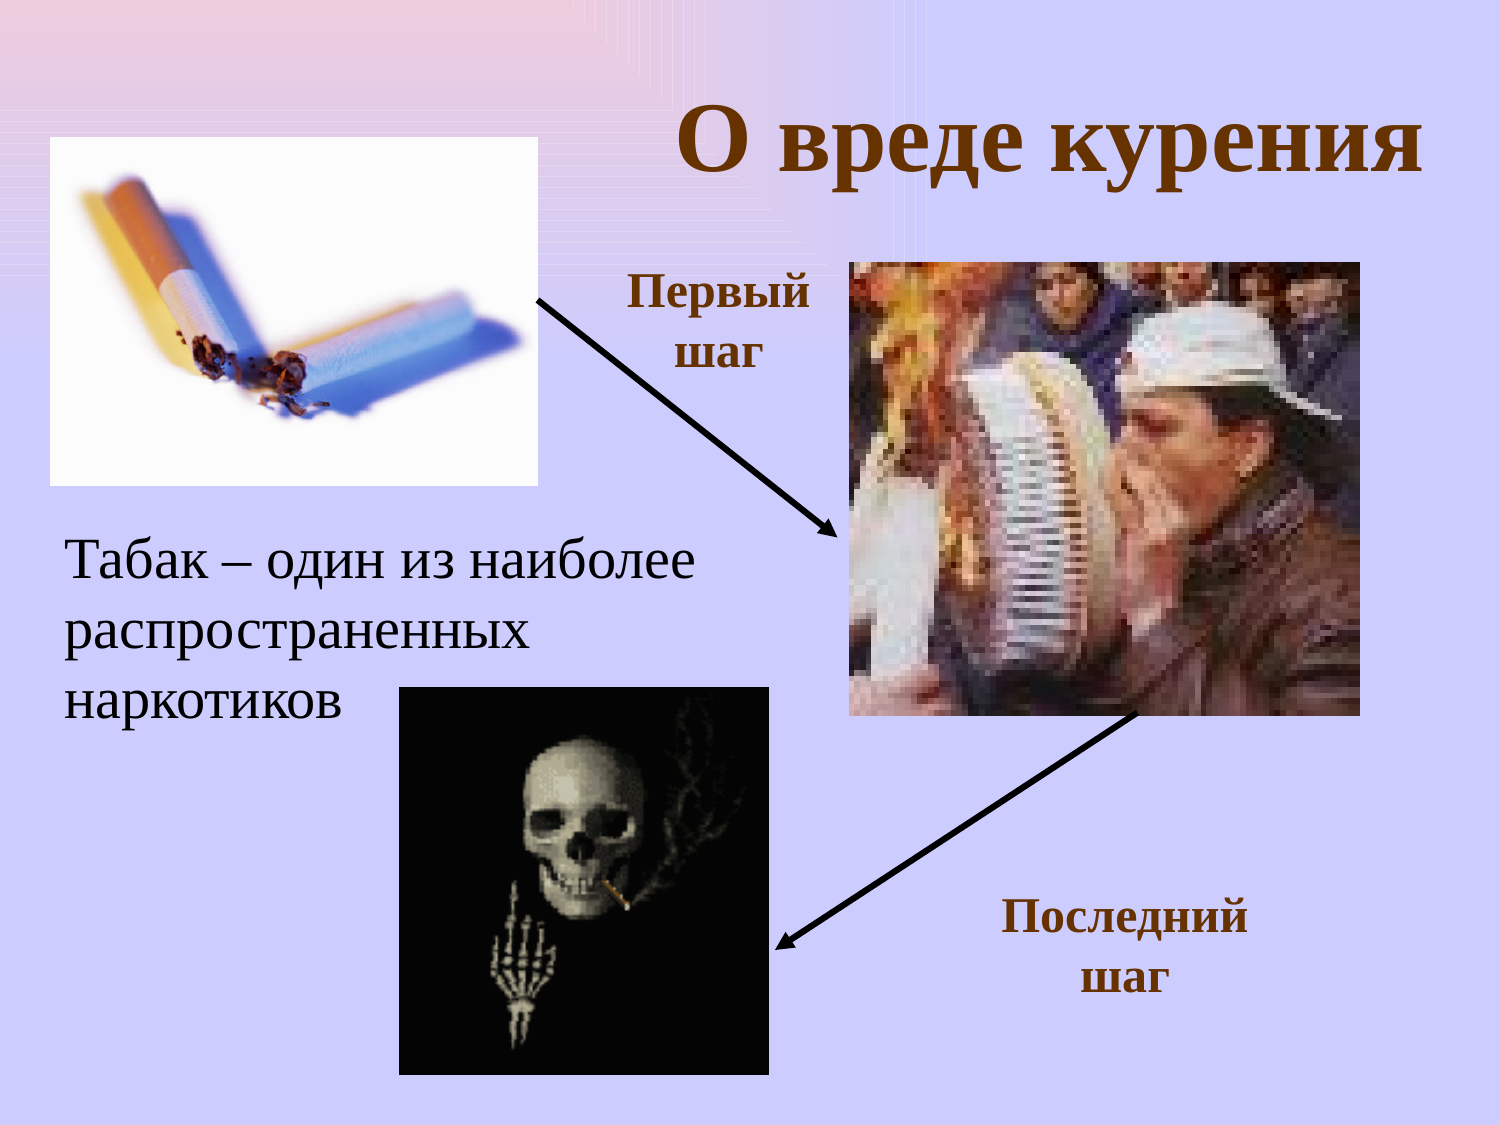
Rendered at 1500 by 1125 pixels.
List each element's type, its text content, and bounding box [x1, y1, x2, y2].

picture [849, 262, 1360, 716]
picture [399, 687, 769, 1076]
text_box Табак – один из наиболее распространенных наркотиков [50, 512, 838, 738]
text_box [774, 724, 1121, 950]
text_box Первый шаг [587, 249, 850, 385]
title О вреде курения [412, 37, 1500, 226]
picture [49, 137, 538, 486]
text_box Последний шаг [962, 874, 1288, 1010]
